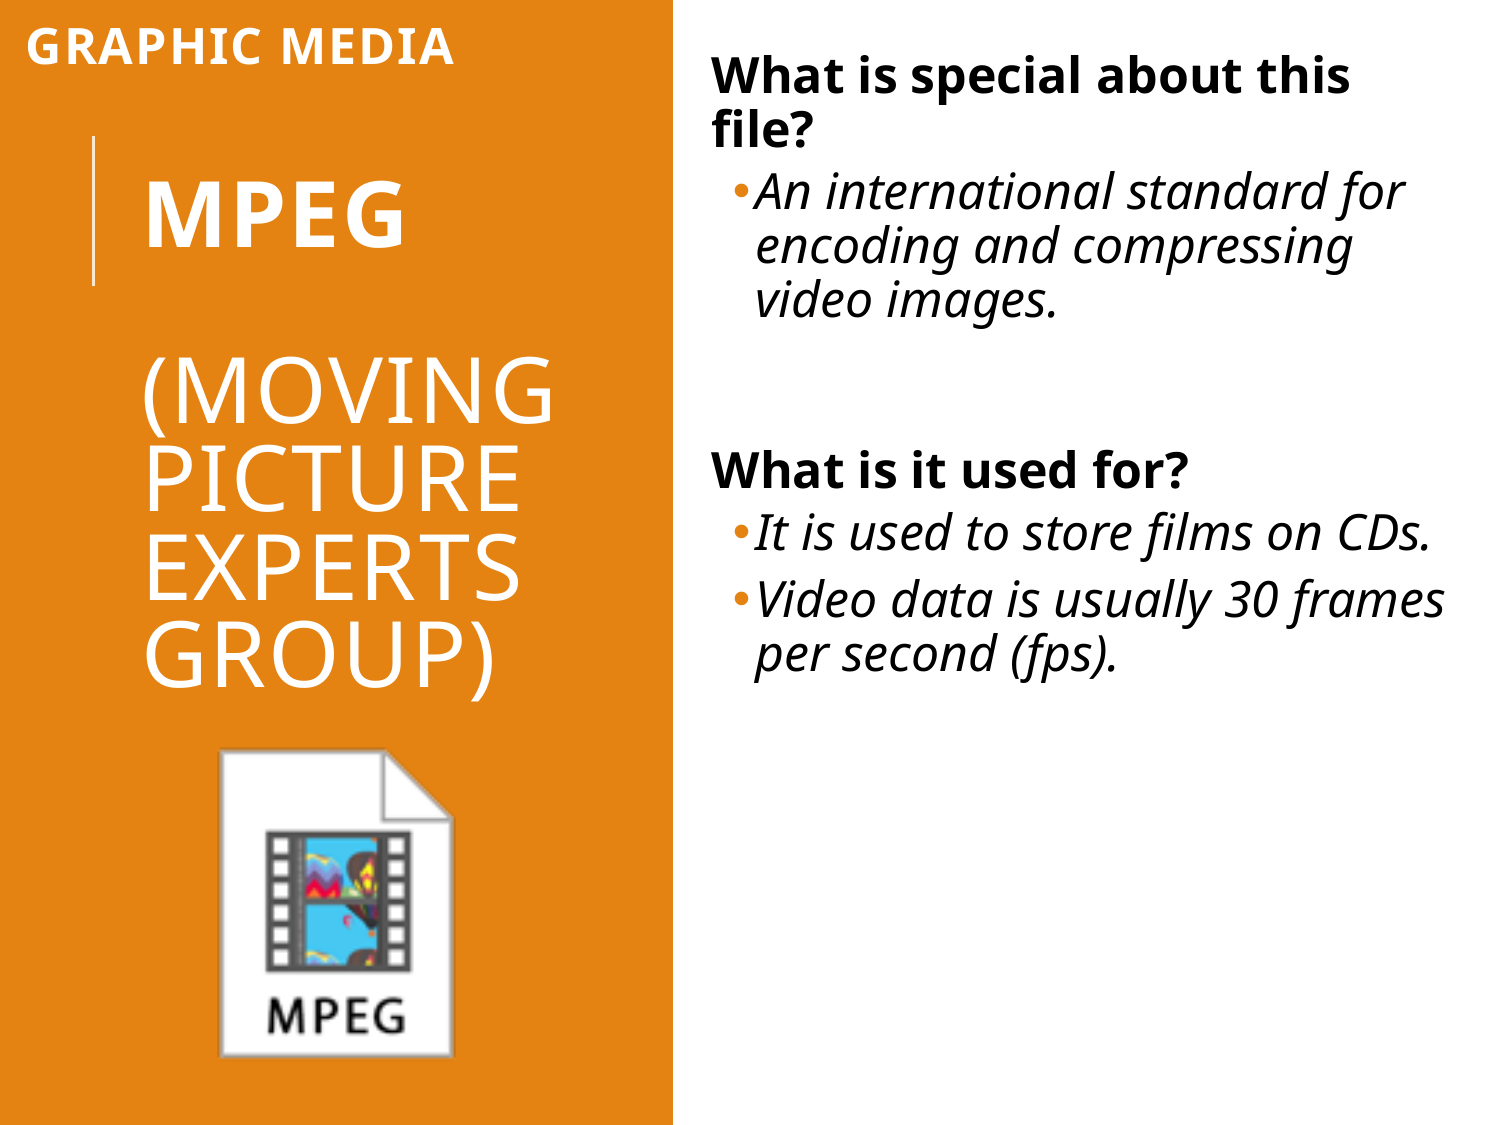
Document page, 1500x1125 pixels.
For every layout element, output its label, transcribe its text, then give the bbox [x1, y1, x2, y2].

list What is special about this file? An international standard for encoding and compressing video images. What is it used for? It is used to store films on CDs. Video data is usually 30 frames per second (fps). [704, 42, 1459, 1106]
picture [158, 727, 515, 1084]
text_box Graphic Media [10, 16, 476, 84]
title MPEG (Moving picture experts group) [126, 96, 591, 787]
text_box [0, 0, 674, 1125]
